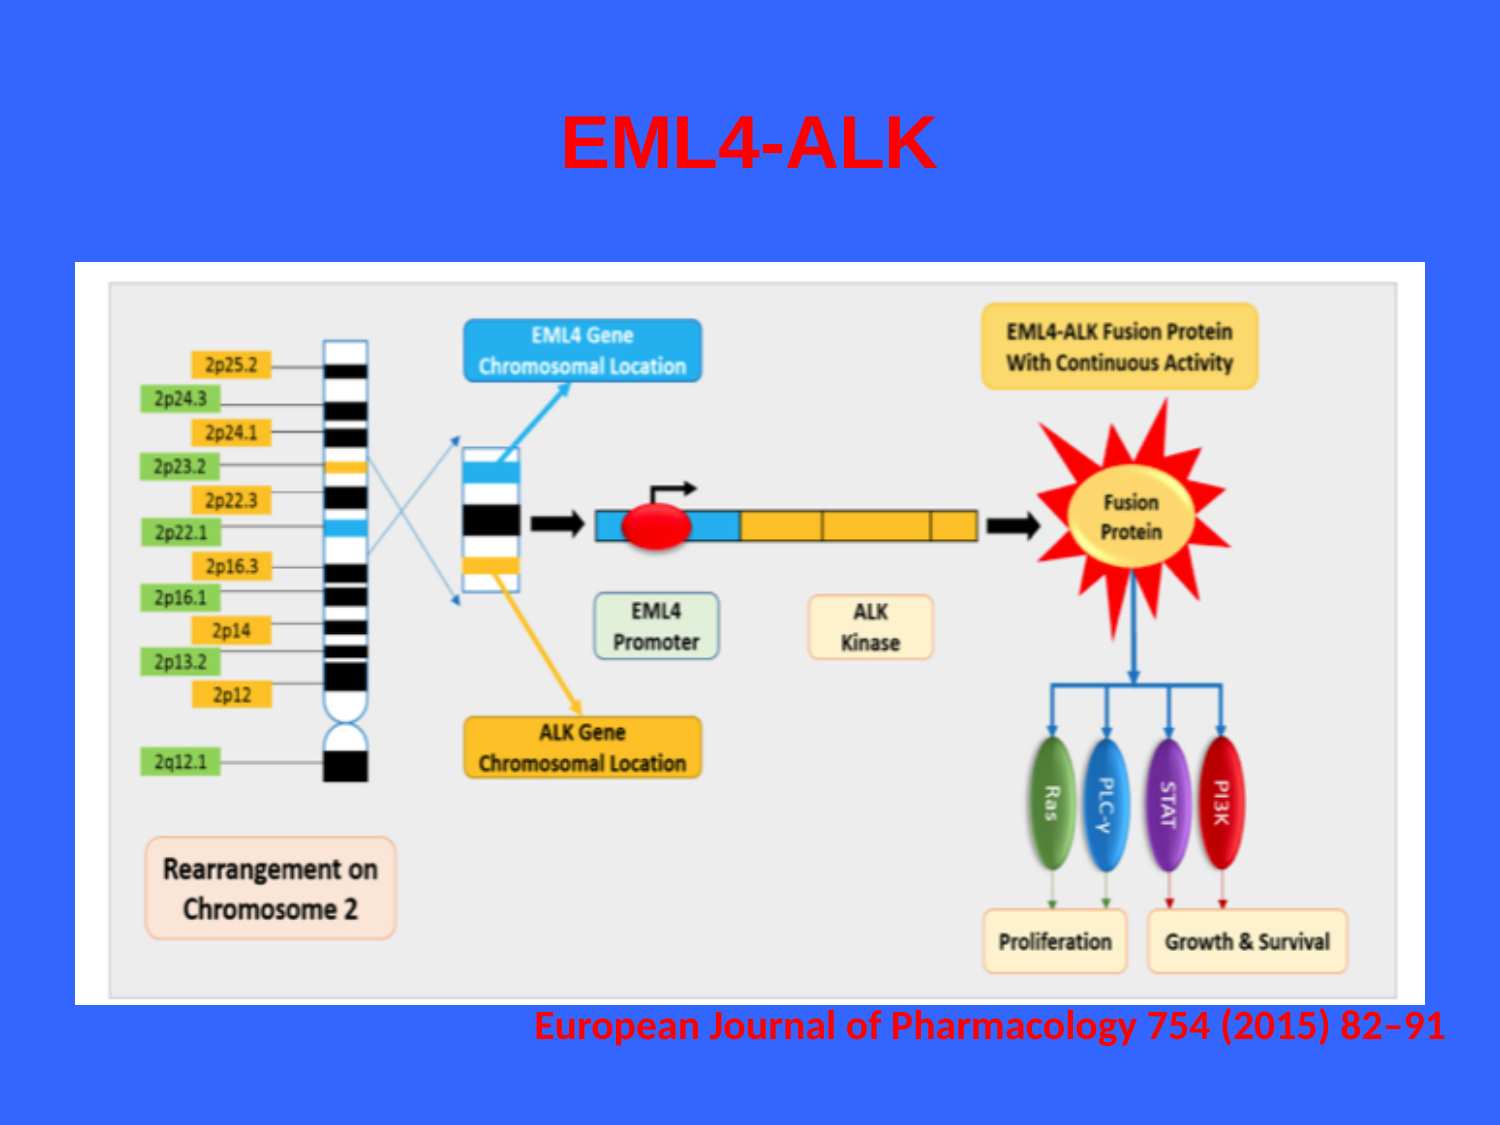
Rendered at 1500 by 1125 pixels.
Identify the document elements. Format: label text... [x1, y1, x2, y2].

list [74, 262, 1426, 1006]
text_box European Journal of Pharmacology 754 (2015) 82–91 [519, 990, 1472, 1100]
title EML4-ALK [75, 45, 1425, 233]
